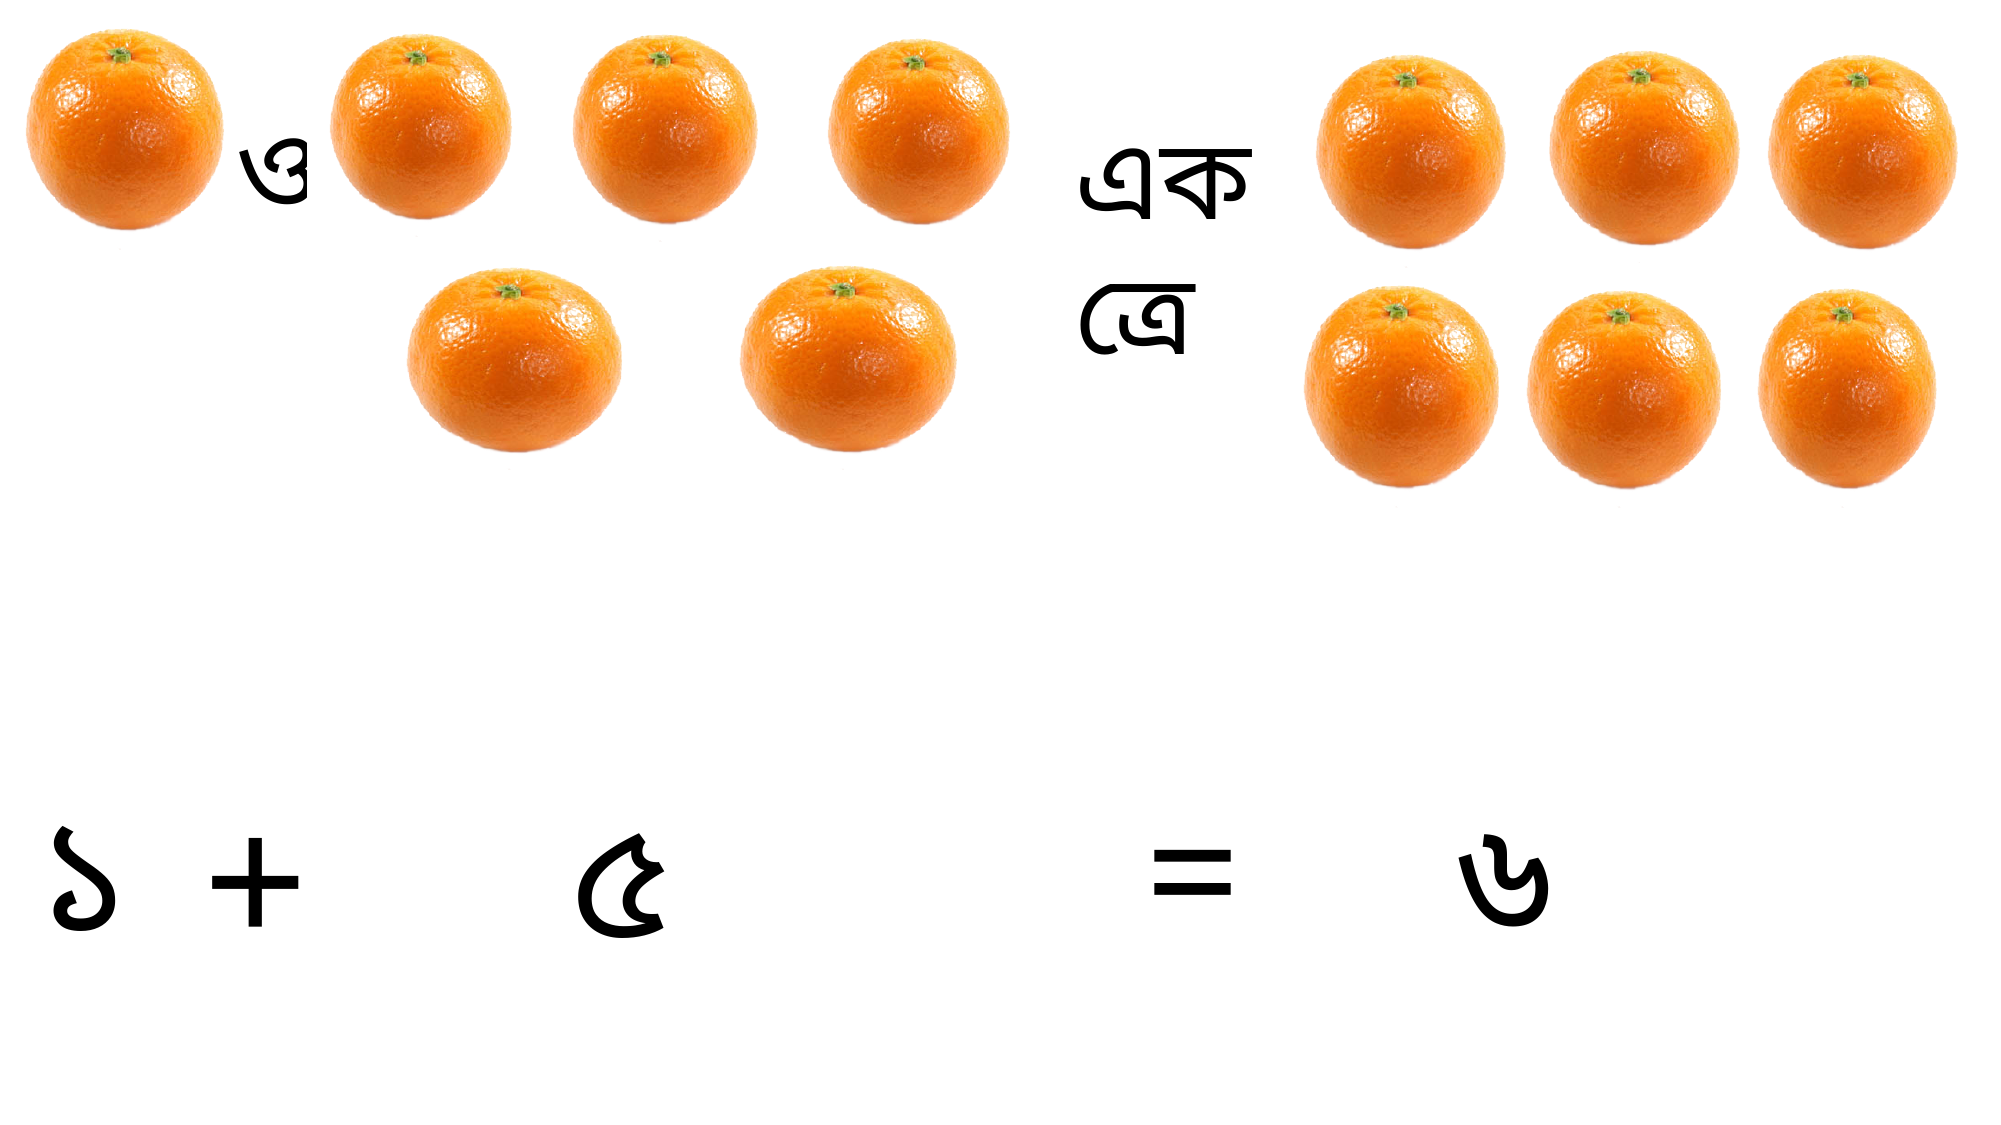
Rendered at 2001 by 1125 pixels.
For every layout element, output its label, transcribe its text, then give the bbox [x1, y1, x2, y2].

text_box = [1130, 757, 1257, 972]
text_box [1, 1, 1984, 515]
text_box ৫ [555, 764, 671, 980]
text_box + [188, 757, 413, 992]
text_box ৬ [1440, 759, 1597, 974]
text_box ১ [18, 757, 188, 972]
